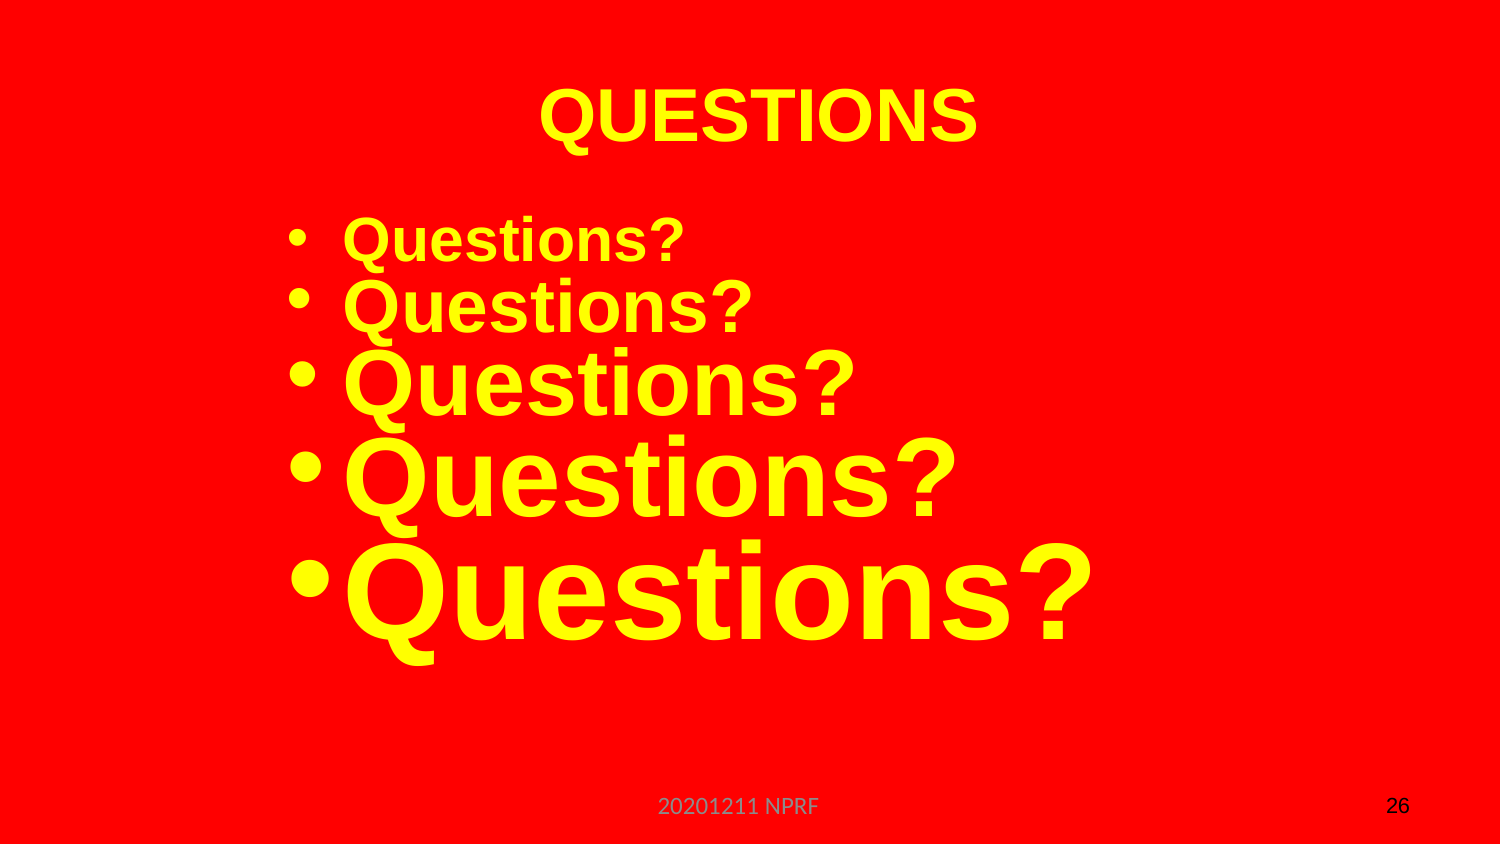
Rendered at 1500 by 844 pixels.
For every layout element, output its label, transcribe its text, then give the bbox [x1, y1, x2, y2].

slide_number 26 [1074, 782, 1425, 827]
title QUESTIONS [236, 49, 1282, 174]
list Questions? Questions? Questions? Questions? Questions? [271, 191, 1228, 688]
footer 20201211 NPRF [512, 782, 988, 827]
